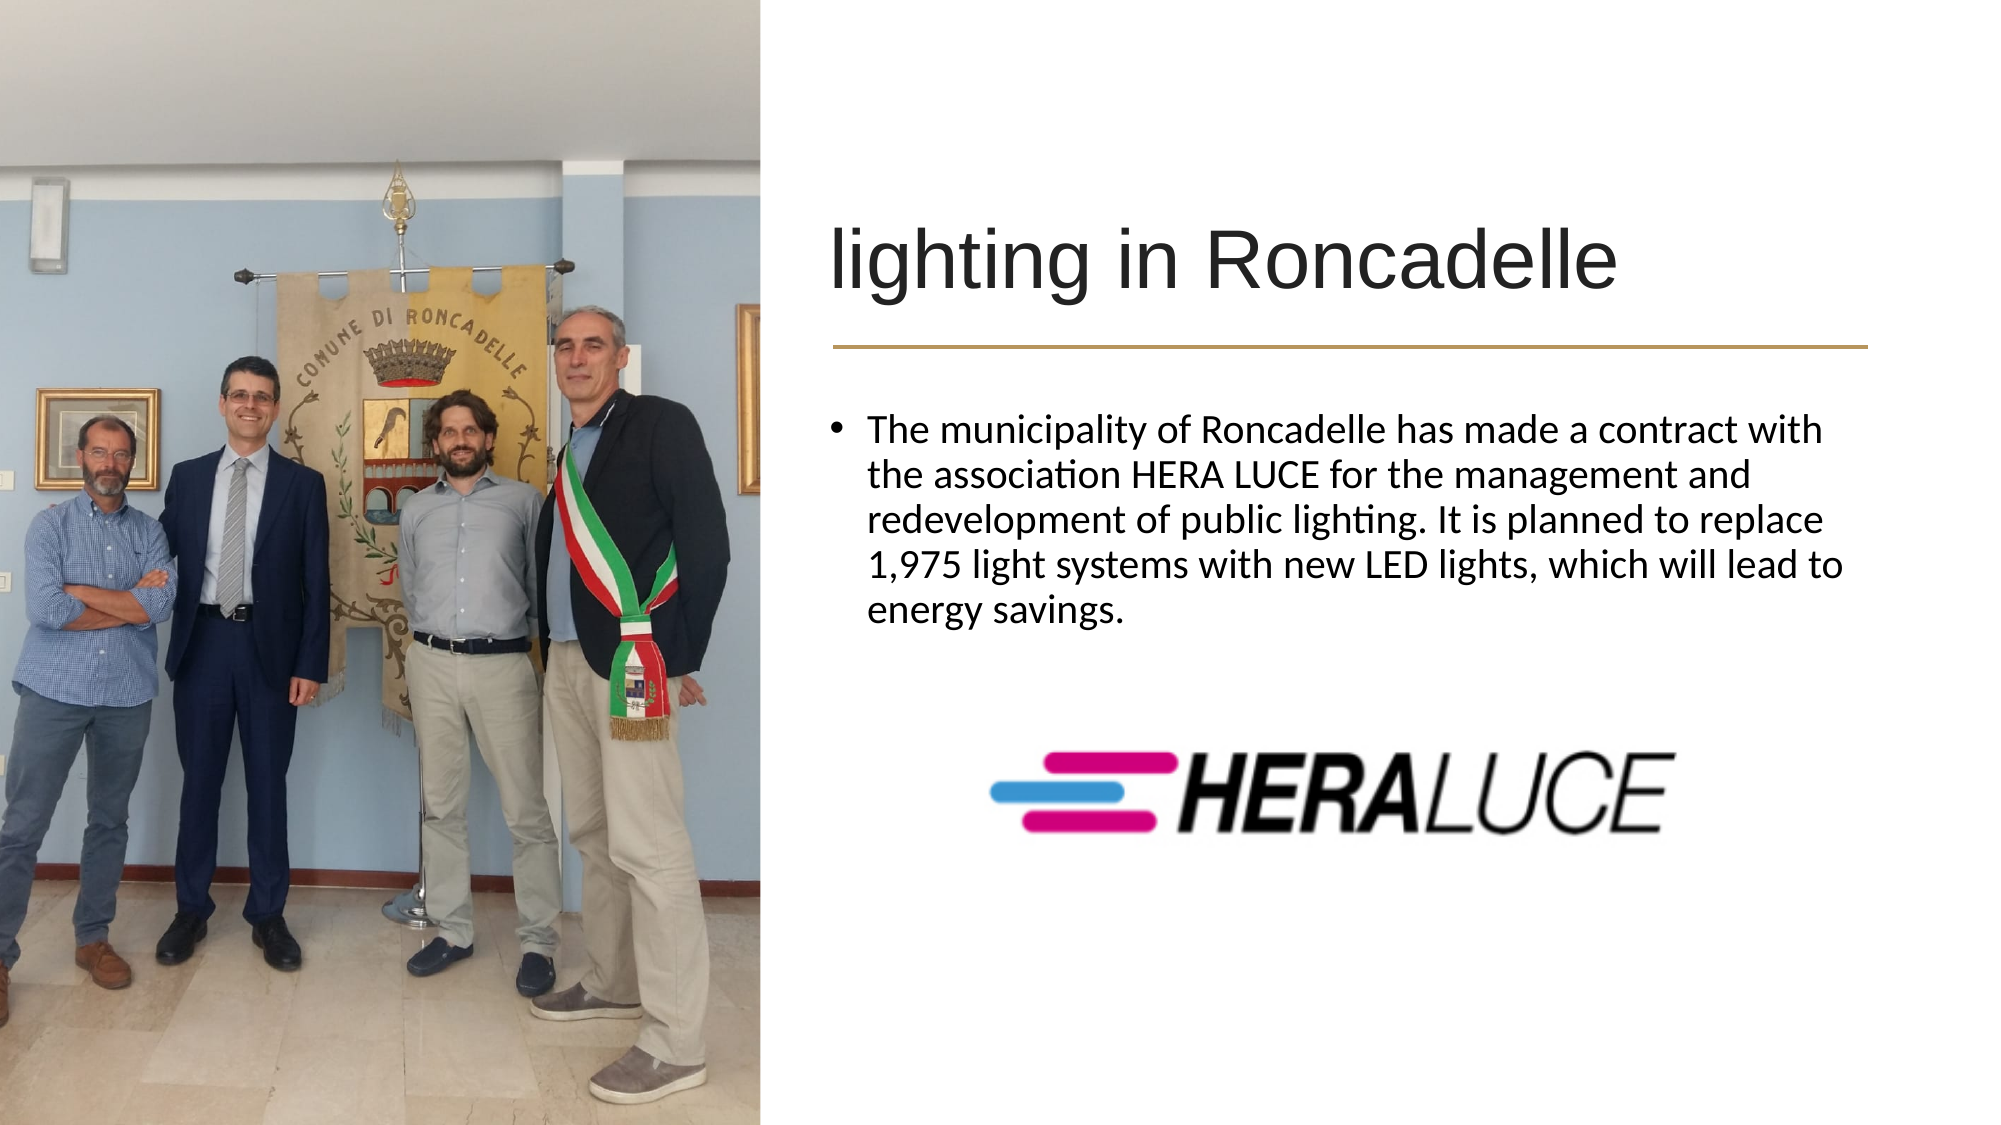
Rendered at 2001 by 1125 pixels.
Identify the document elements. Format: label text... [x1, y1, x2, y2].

title lighting in Roncadelle [814, 196, 1895, 315]
picture [951, 730, 1750, 929]
picture [0, 0, 761, 1125]
list The municipality of Roncadelle has made a contract with the association HERA LUCE for the management and redevelopment of public lighting. It is planned to replace 1,975 light systems with new LED lights, which will lead to energy savings. [814, 399, 1895, 1021]
